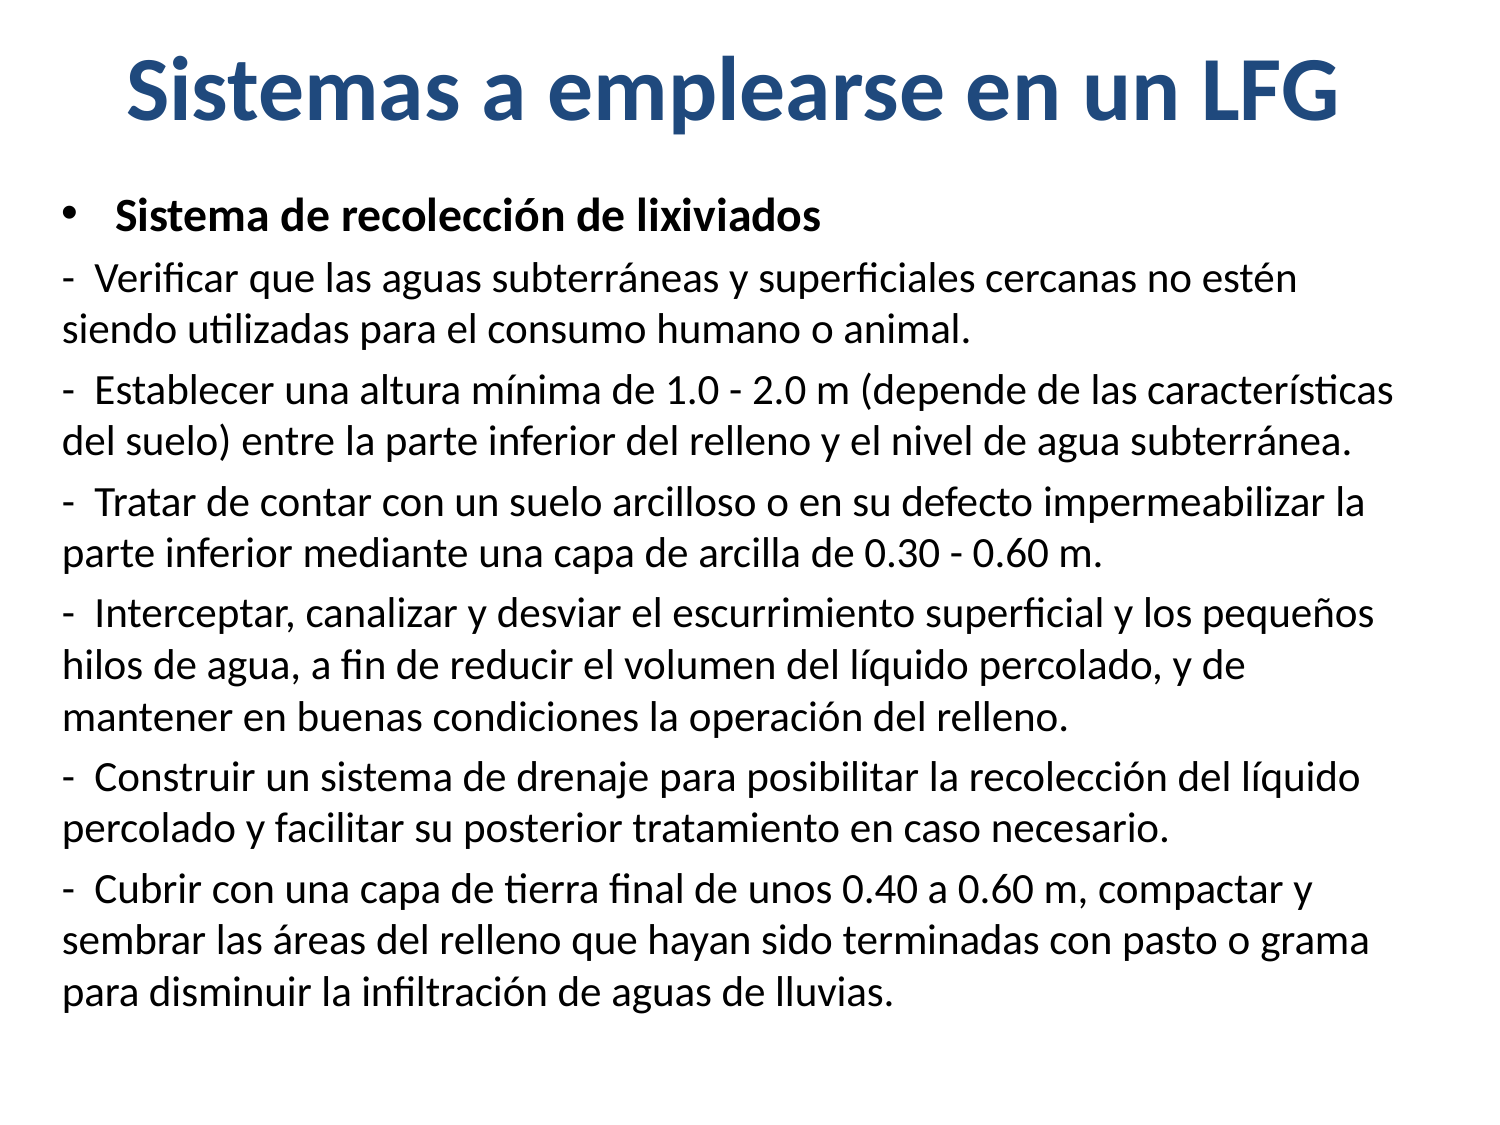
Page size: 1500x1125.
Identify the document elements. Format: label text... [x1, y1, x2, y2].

list Sistema de recolección de lixiviados - Verificar que las aguas subterráneas y superficiales cercanas no estén siendo utilizadas para el consumo humano o animal. - Establecer una altura mínima de 1.0 - 2.0 m (depende de las características del suelo) entre la parte inferior del relleno y el nivel de agua subterránea. - Tratar de contar con un suelo arcilloso o en su defecto impermeabilizar la parte inferior mediante una capa de arcilla de 0.30 - 0.60 m. - Interceptar, canalizar y desviar el escurrimiento superficial y los pequeños hilos de agua, a fin de reducir el volumen del líquido percolado, y de mantener en buenas condiciones la operación del relleno. - Construir un sistema de drenaje para posibilitar la recolección del líquido percolado y facilitar su posterior tratamiento en caso necesario. - Cubrir con una capa de tierra final de unos 0.40 a 0.60 m, compactar y sembrar las áreas del relleno que hayan sido terminadas con pasto o grama para disminuir la infiltración de aguas de lluvias. [46, 175, 1425, 1090]
title Sistemas a emplearse en un LFG [46, 45, 1442, 233]
